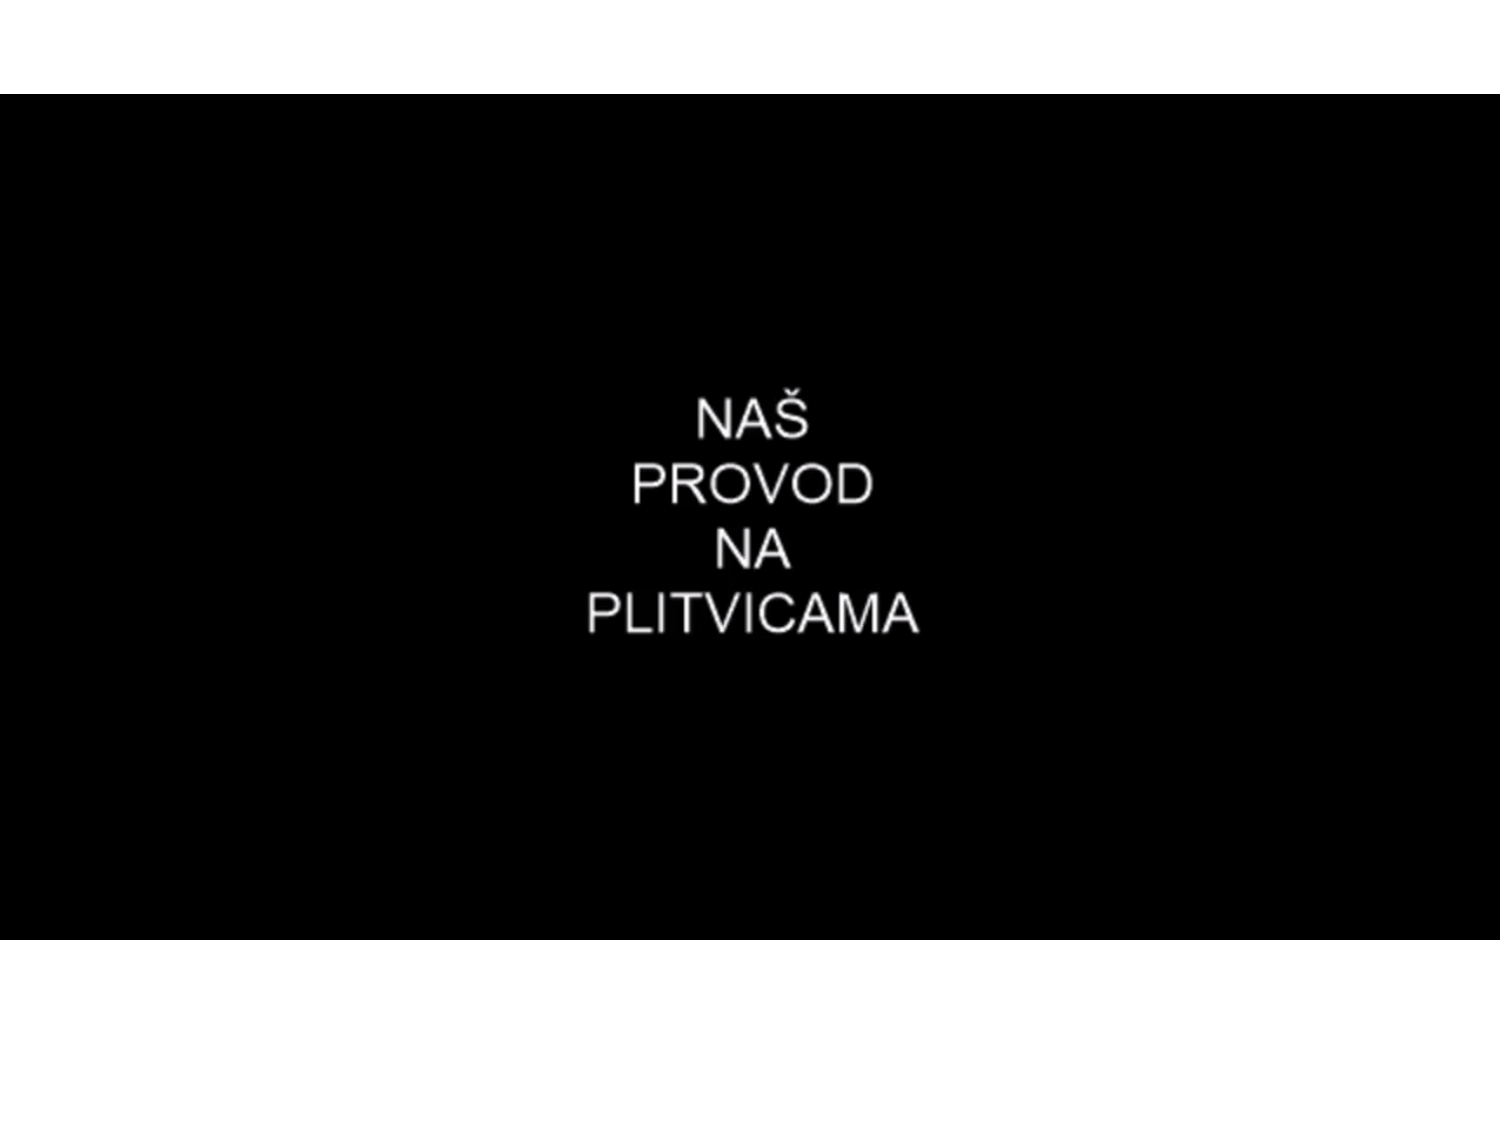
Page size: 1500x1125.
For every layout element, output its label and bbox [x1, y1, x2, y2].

text_box [0, 93, 1500, 941]
